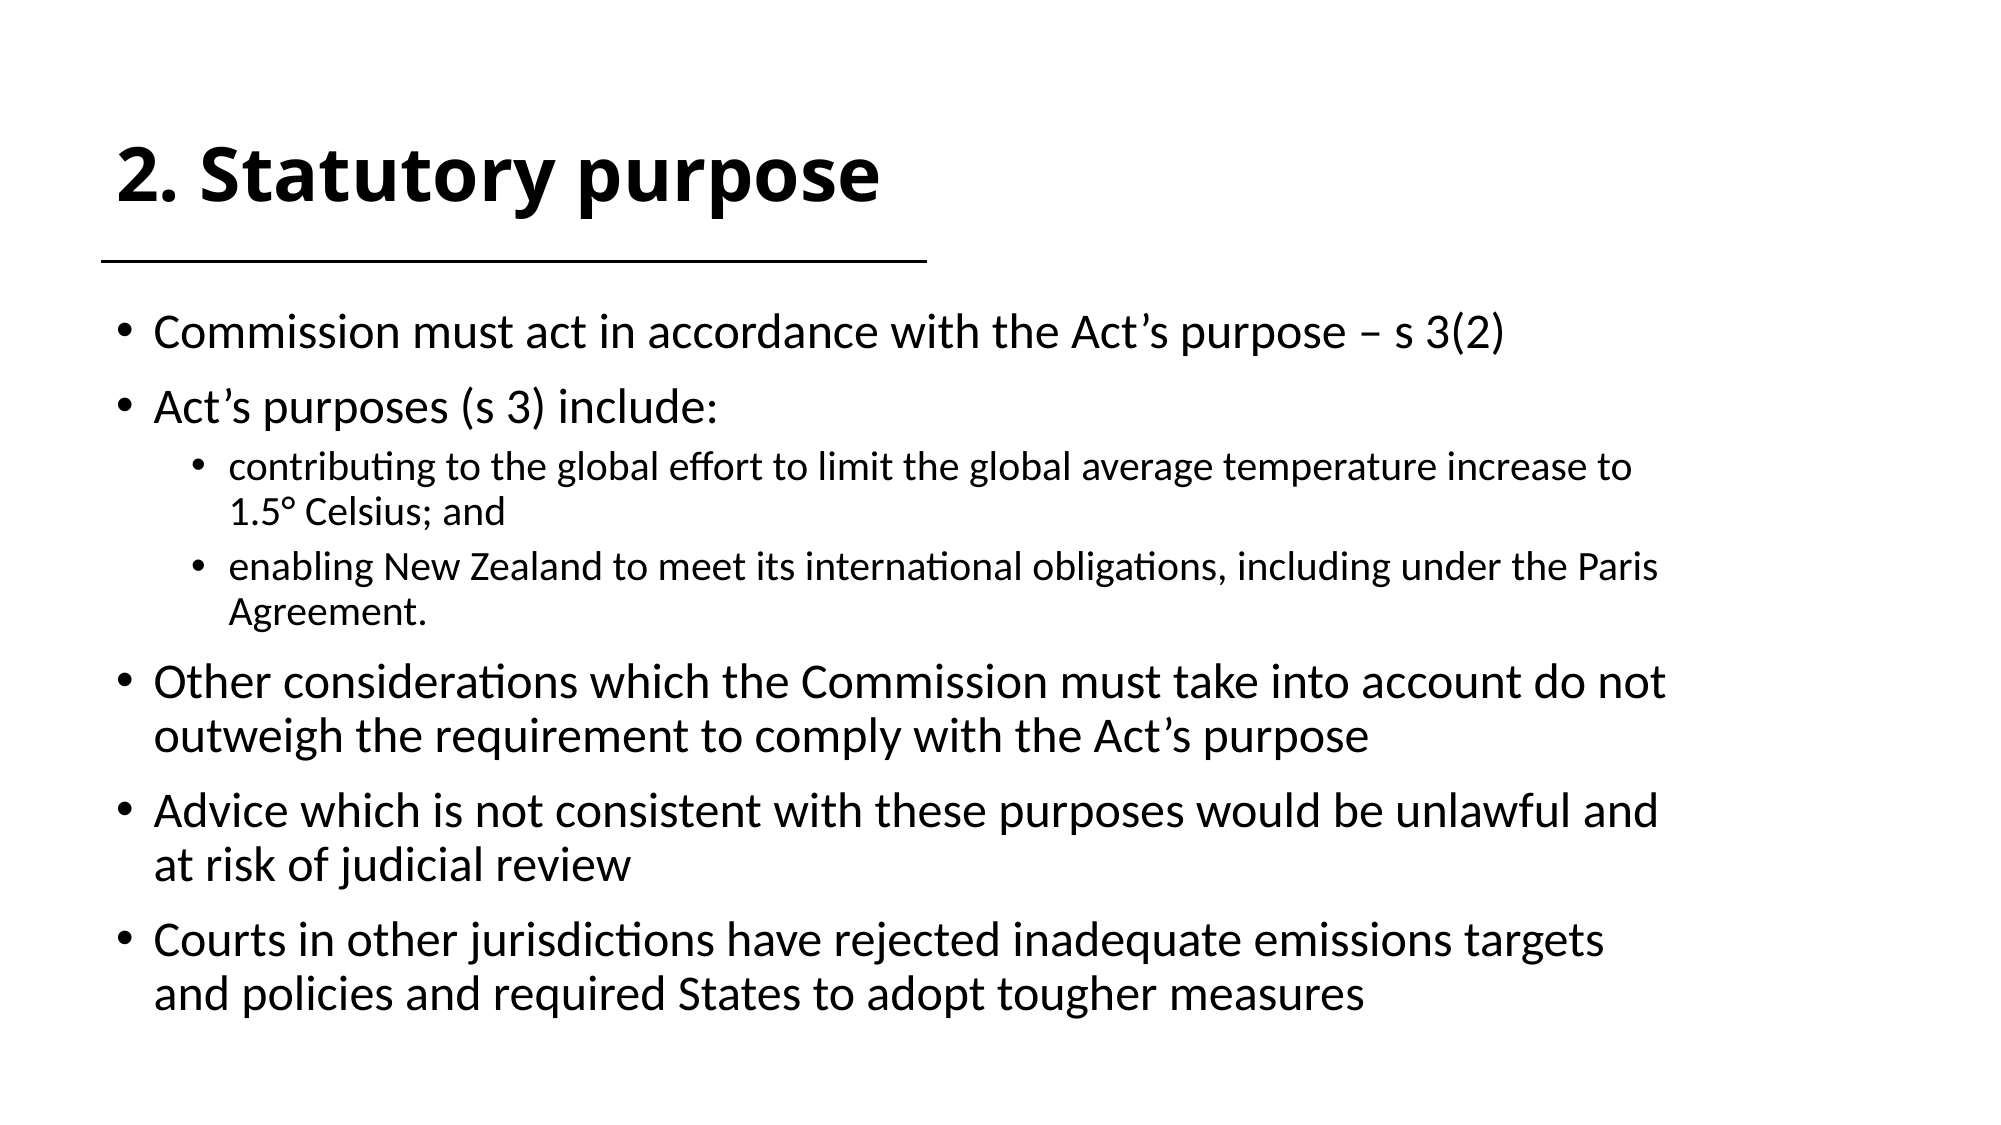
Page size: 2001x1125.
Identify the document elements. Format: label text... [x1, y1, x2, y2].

title 2. Statutory purpose [101, 91, 1635, 226]
list Commission must act in accordance with the Act’s purpose – s 3(2) Act’s purposes (s 3) include: contributing to the global effort to limit the global average temperature increase to 1.5° Celsius; and enabling New Zealand to meet its international obligations, including under the Paris Agreement. Other considerations which the Commission must take into account do not outweigh the requirement to comply with the Act’s purpose Advice which is not consistent with these purposes would be unlawful and at risk of judicial review Courts in other jurisdictions have rejected inadequate emissions targets and policies and required States to adopt tougher measures [101, 297, 1685, 1060]
